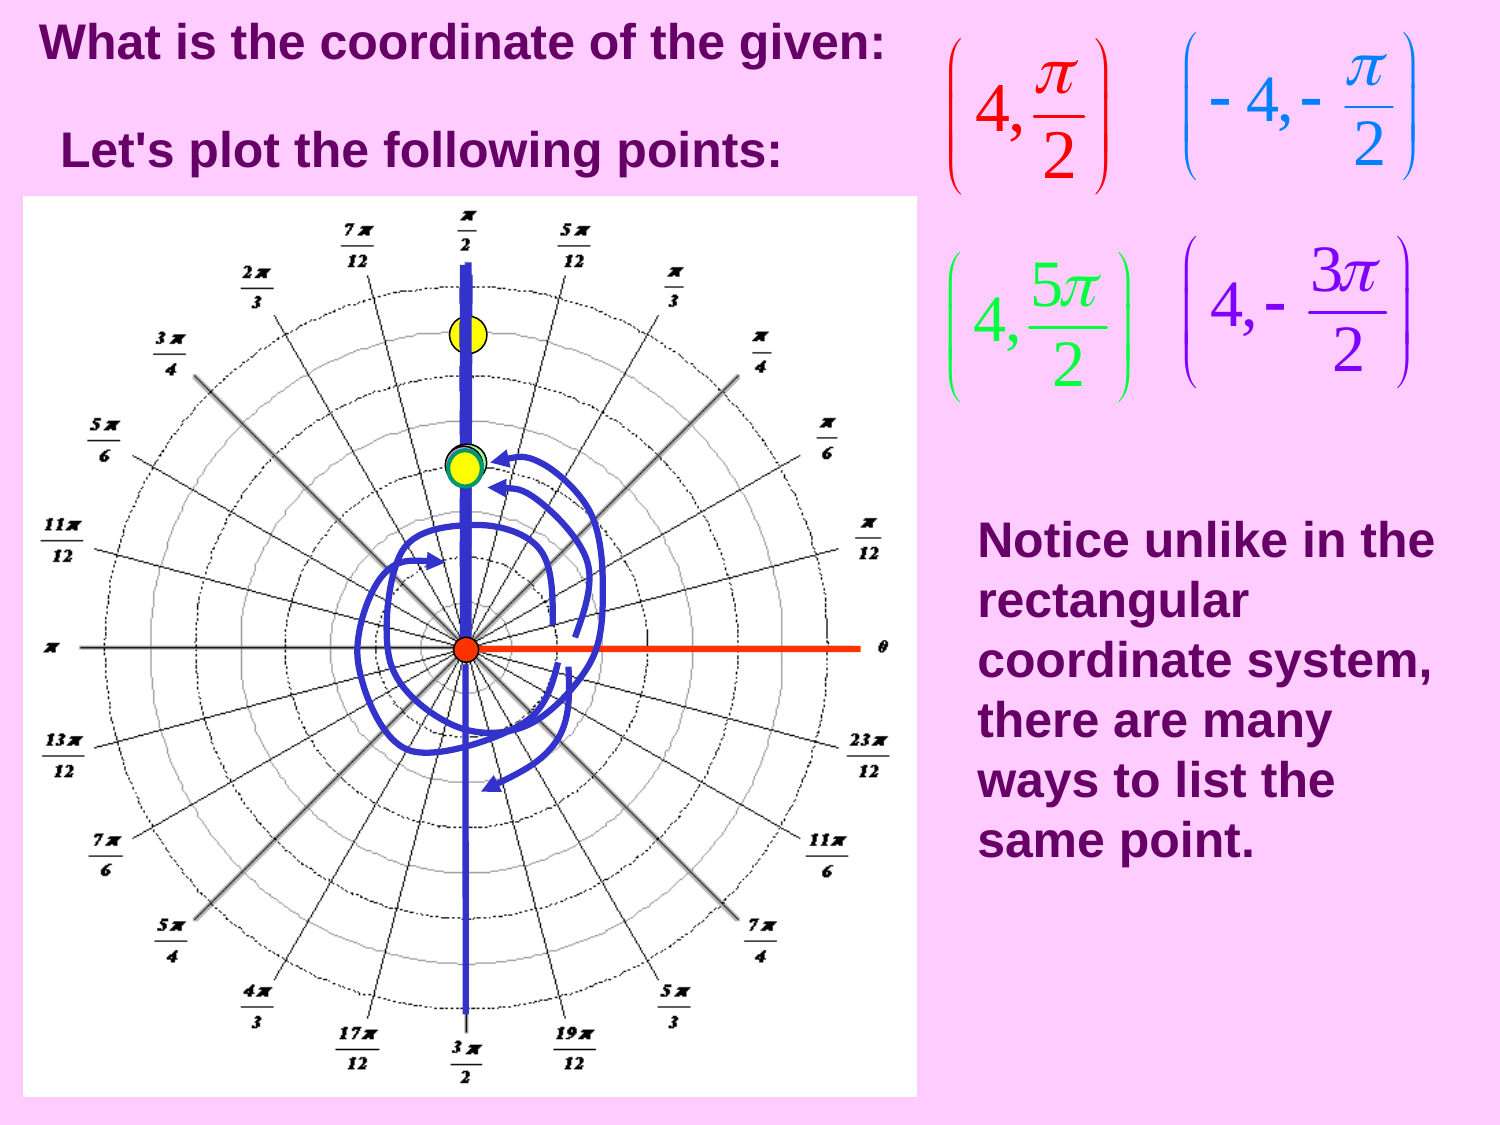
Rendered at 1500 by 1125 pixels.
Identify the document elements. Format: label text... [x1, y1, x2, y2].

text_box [937, 26, 1128, 207]
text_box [1173, 21, 1435, 193]
text_box Let's plot the following points: [45, 110, 846, 185]
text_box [462, 744, 571, 1015]
picture [22, 196, 917, 1097]
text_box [353, 264, 559, 761]
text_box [937, 242, 1146, 413]
text_box Notice unlike in the rectangular coordinate system, there are many ways to list the same point. [962, 499, 1463, 875]
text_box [1173, 222, 1425, 403]
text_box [381, 262, 604, 736]
text_box What is the coordinate of the given: [24, 2, 938, 77]
